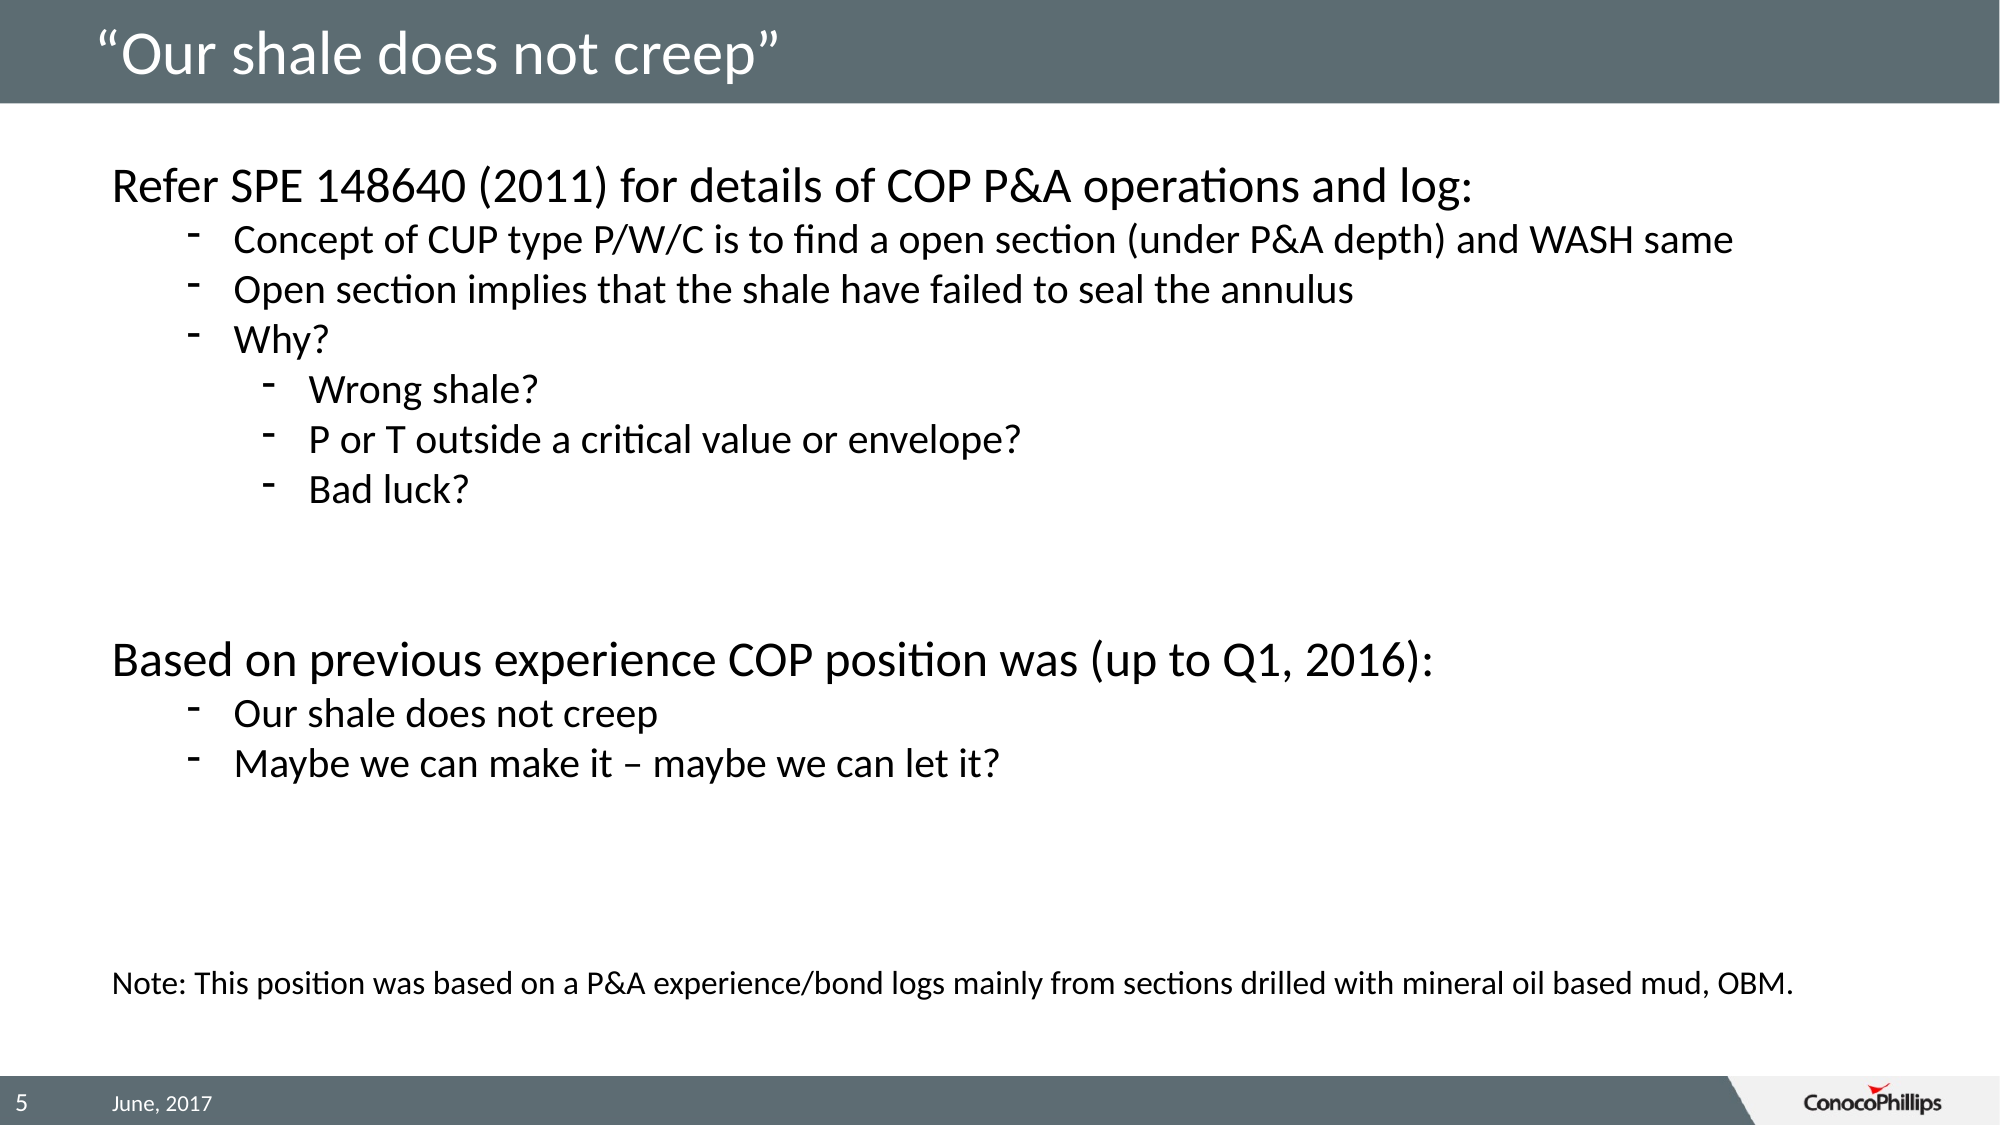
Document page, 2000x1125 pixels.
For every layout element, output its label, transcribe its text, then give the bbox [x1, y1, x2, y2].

title “Our shale does not creep” [79, 0, 1931, 100]
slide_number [98, 1077, 442, 1124]
picture [0, 1076, 2000, 1125]
slide_number 5 [0, 1077, 98, 1124]
text_box Refer SPE 148640 (2011) for details of COP P&A operations and log: Concept of CUP type P/W/C is to find a open section (under P&A depth) and WASH same Open section implies that the shale have failed to seal the annulus Why? Wrong shale? P or T outside a critical value or envelope? Bad luck? Based on previous experience COP position was (up to Q1, 2016): Our shale does not creep Maybe we can make it – maybe we can let it? Note: This position was based on a P&A experience/bond logs mainly from sections drilled with mineral oil based mud, OBM. [97, 144, 1949, 1009]
